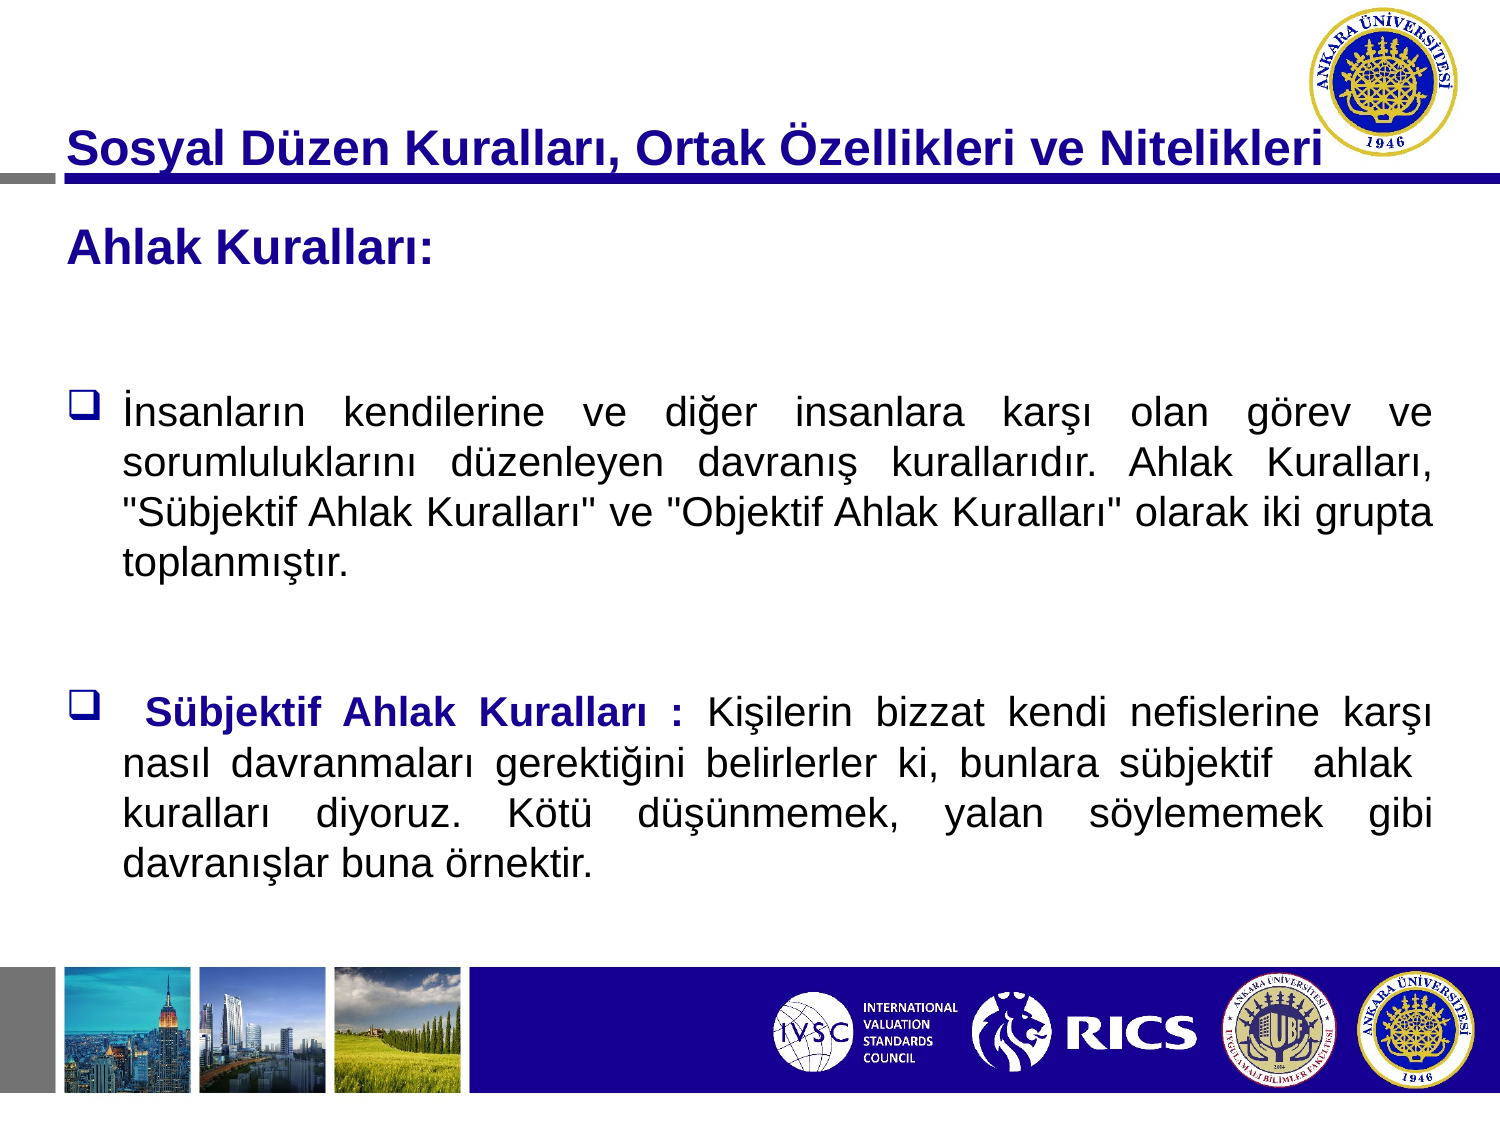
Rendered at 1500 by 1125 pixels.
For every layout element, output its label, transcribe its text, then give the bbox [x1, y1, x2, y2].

picture [0, 167, 1500, 1125]
text_box Sosyal Düzen Kuralları, Ortak Özellikleri ve Nitelikleri [51, 115, 1449, 185]
picture [0, 0, 1500, 106]
text_box [0, 106, 1500, 167]
text_box Ahlak Kuralları: İnsanların kendilerine ve diğer insanlara karşı olan görev ve sorumluluklarını düzenleyen davranış kurallarıdır. Ahlak Kuralları, "Sübjektif Ahlak Kuralları" ve "Objektif Ahlak Kuralları" olarak iki grupta toplanmıştır. Sübjektif Ahlak Kuralları : Kişilerin bizzat kendi nefislerine karşı nasıl davranmaları gerektiğini belirlerler ki, bunlara sübjektif ahlak kuralları diyoruz. Kötü düşünmemek, yalan söylememek gibi davranışlar buna örnektir. [51, 207, 1449, 893]
